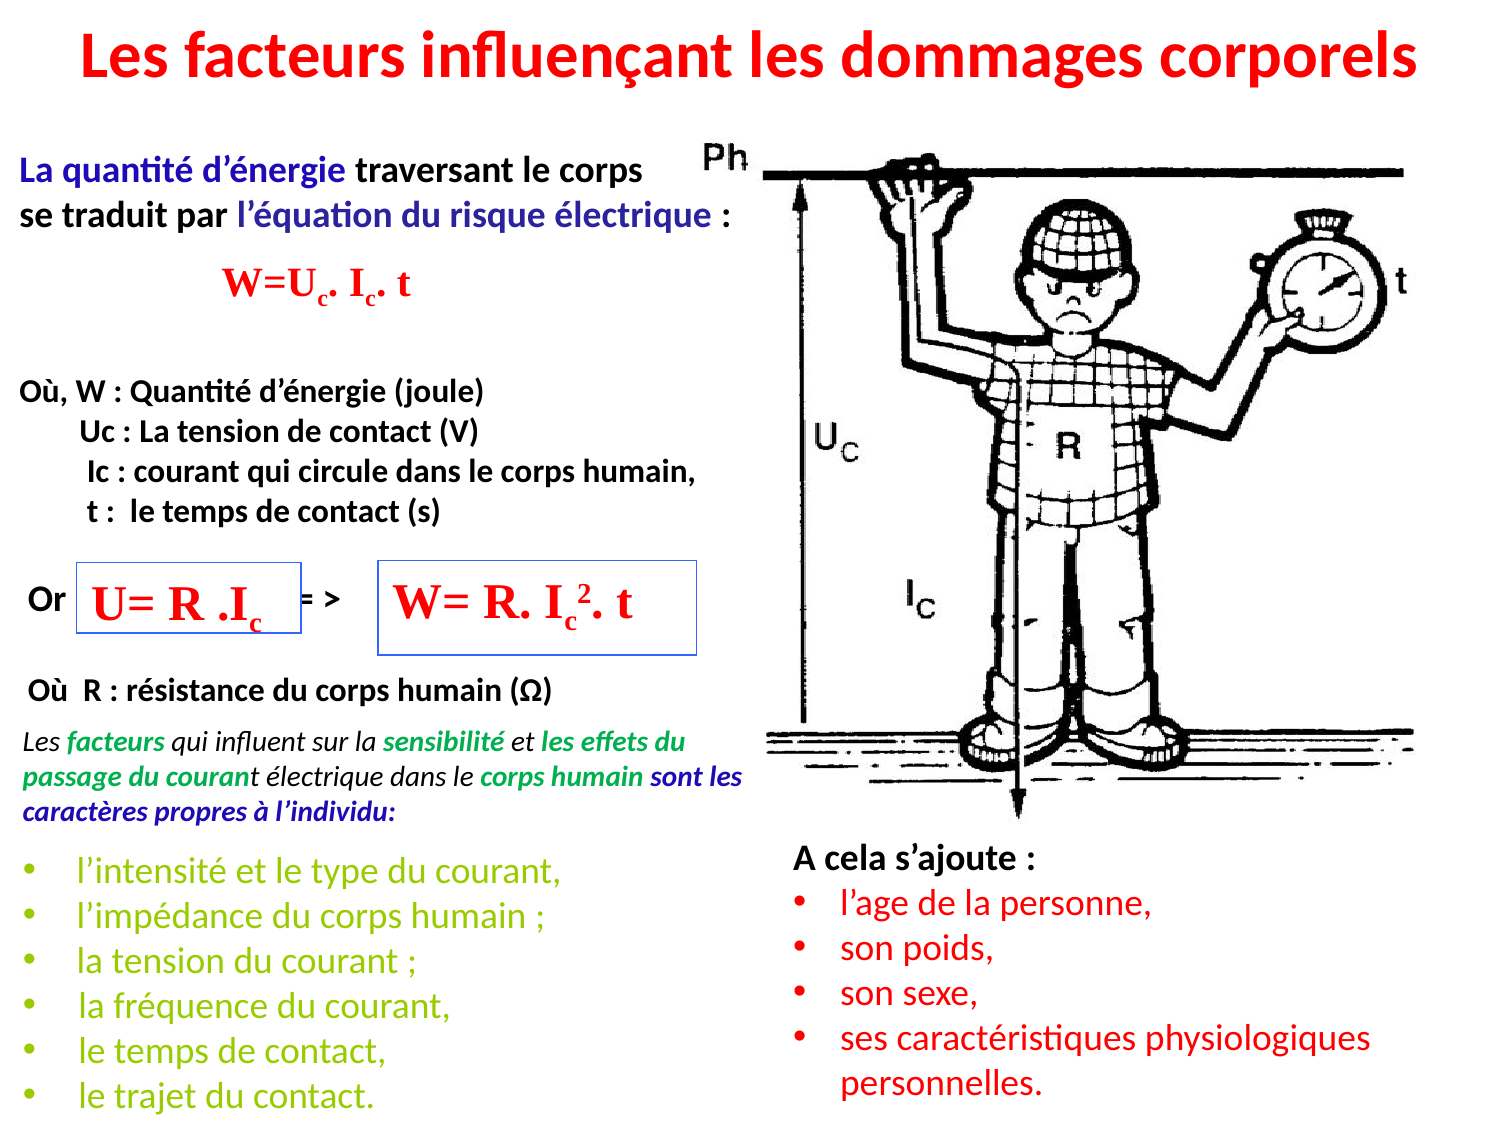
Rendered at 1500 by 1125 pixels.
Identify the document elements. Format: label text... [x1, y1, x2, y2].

text_box A cela s’ajoute : l’age de la personne, son poids, son sexe, ses caractéristiques physiologiques personnelles. [793, 839, 1420, 1103]
text_box U= R .Ic [76, 562, 302, 634]
text_box W=Uc. Ic. t [215, 248, 452, 343]
picture [666, 136, 1500, 830]
text_box Les facteurs qui influent sur la sensibilité et les effets du passage du courant électrique dans le corps humain sont les caractères propres à l’individu: [7, 715, 661, 835]
text_box l’intensité et le type du courant, l’impédance du corps humain ; la tension du courant ; la fréquence du courant, le temps de contact, le trajet du contact. [8, 793, 727, 1124]
title Les facteurs influençant les dommages corporels [0, 0, 1500, 102]
text_box W= R. Ic2. t [377, 560, 661, 656]
text_box La quantité d’énergie traversant le corps se traduit par l’équation du risque électrique : Où, W : Quantité d’énergie (joule) Uc : La tension de contact (V) Ic : courant qui circule dans le corps humain, t : le temps de contact (s) Or = > Où R : résistance du corps humain (Ω) [4, 137, 664, 717]
